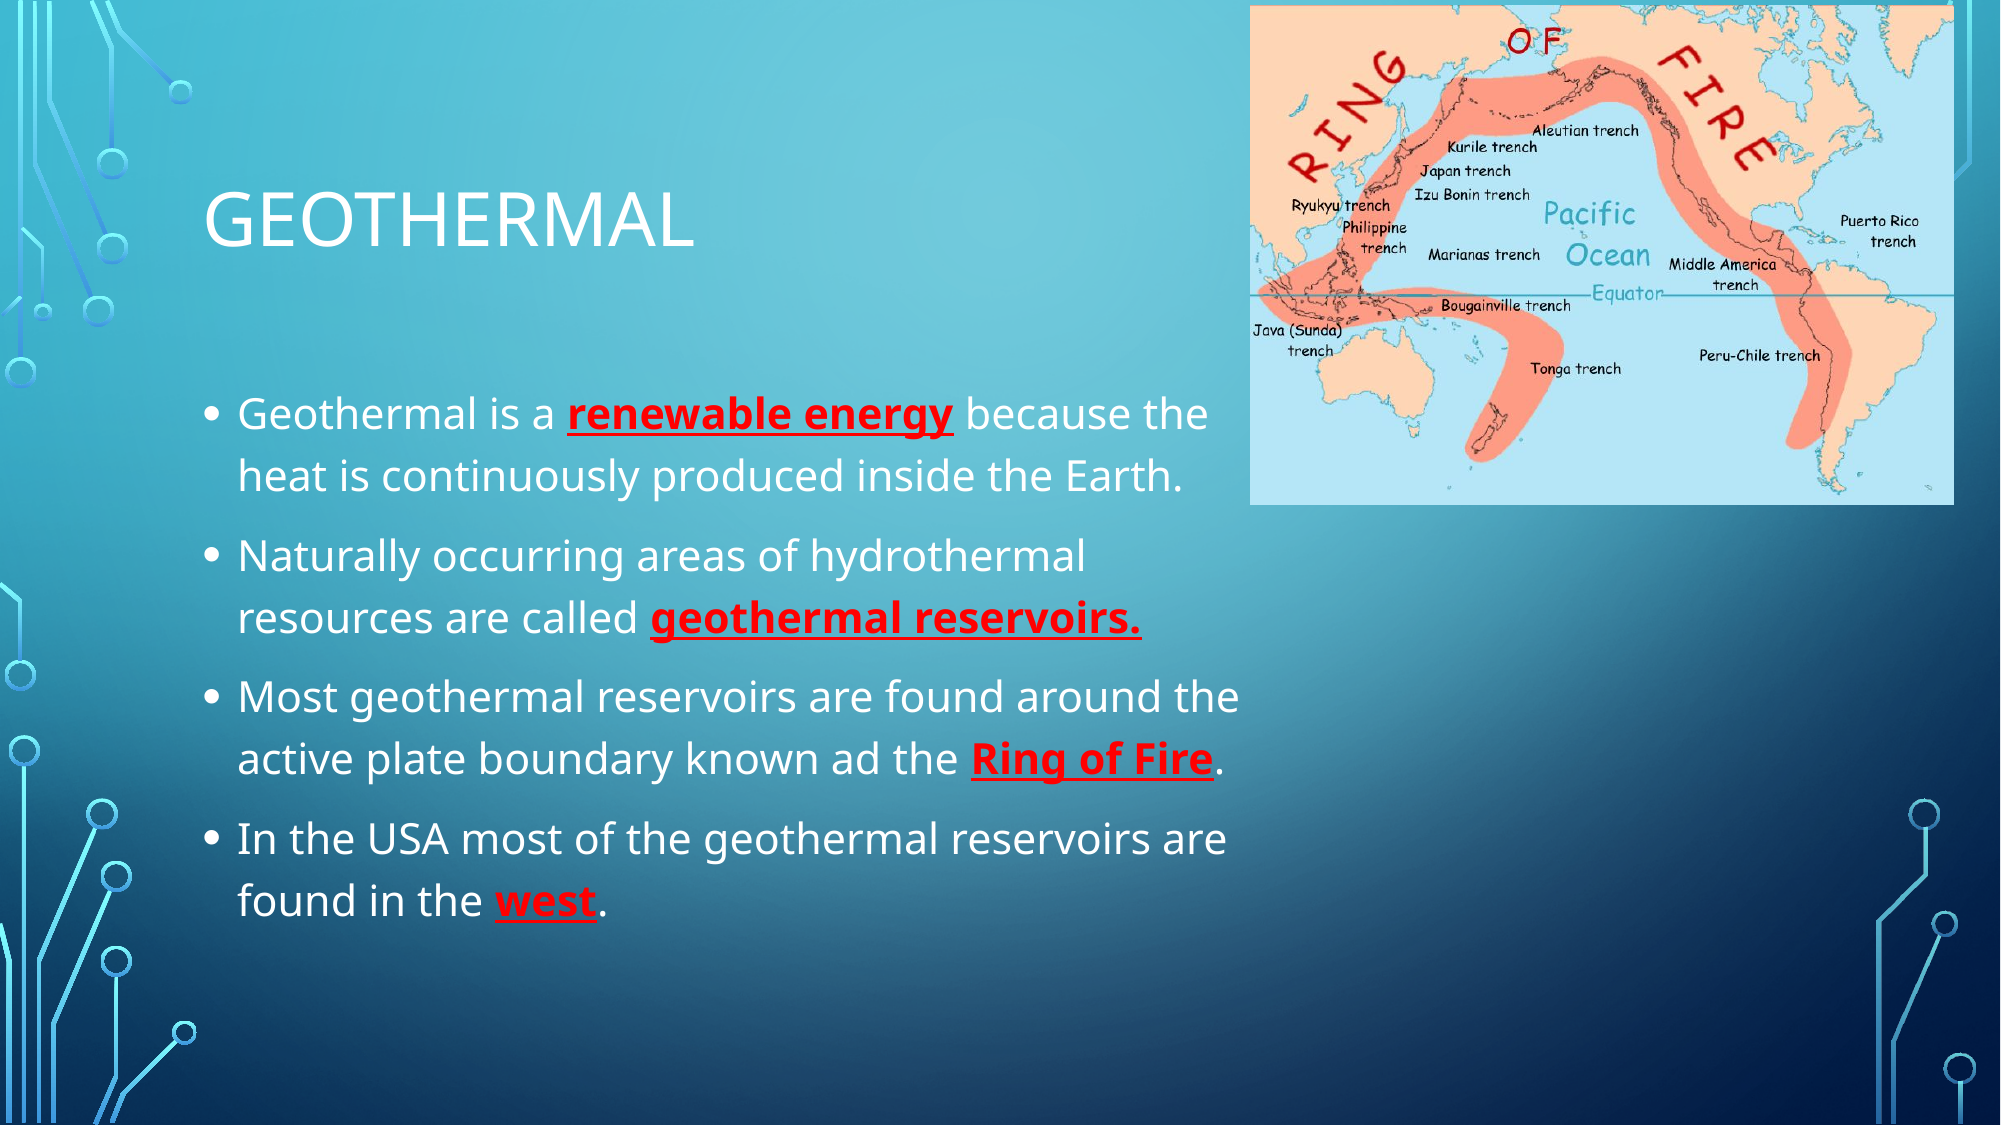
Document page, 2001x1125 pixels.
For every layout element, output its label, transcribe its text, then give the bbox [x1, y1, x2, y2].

list Geothermal is a renewable energy because the heat is continuously produced inside the Earth. Naturally occurring areas of hydrothermal resources are called geothermal reservoirs. Most geothermal reservoirs are found around the active plate boundary known ad the Ring of Fire. In the USA most of the geothermal reservoirs are found in the west. [187, 369, 1263, 950]
picture [1250, 5, 1954, 505]
title Geothermal [187, 101, 1250, 344]
